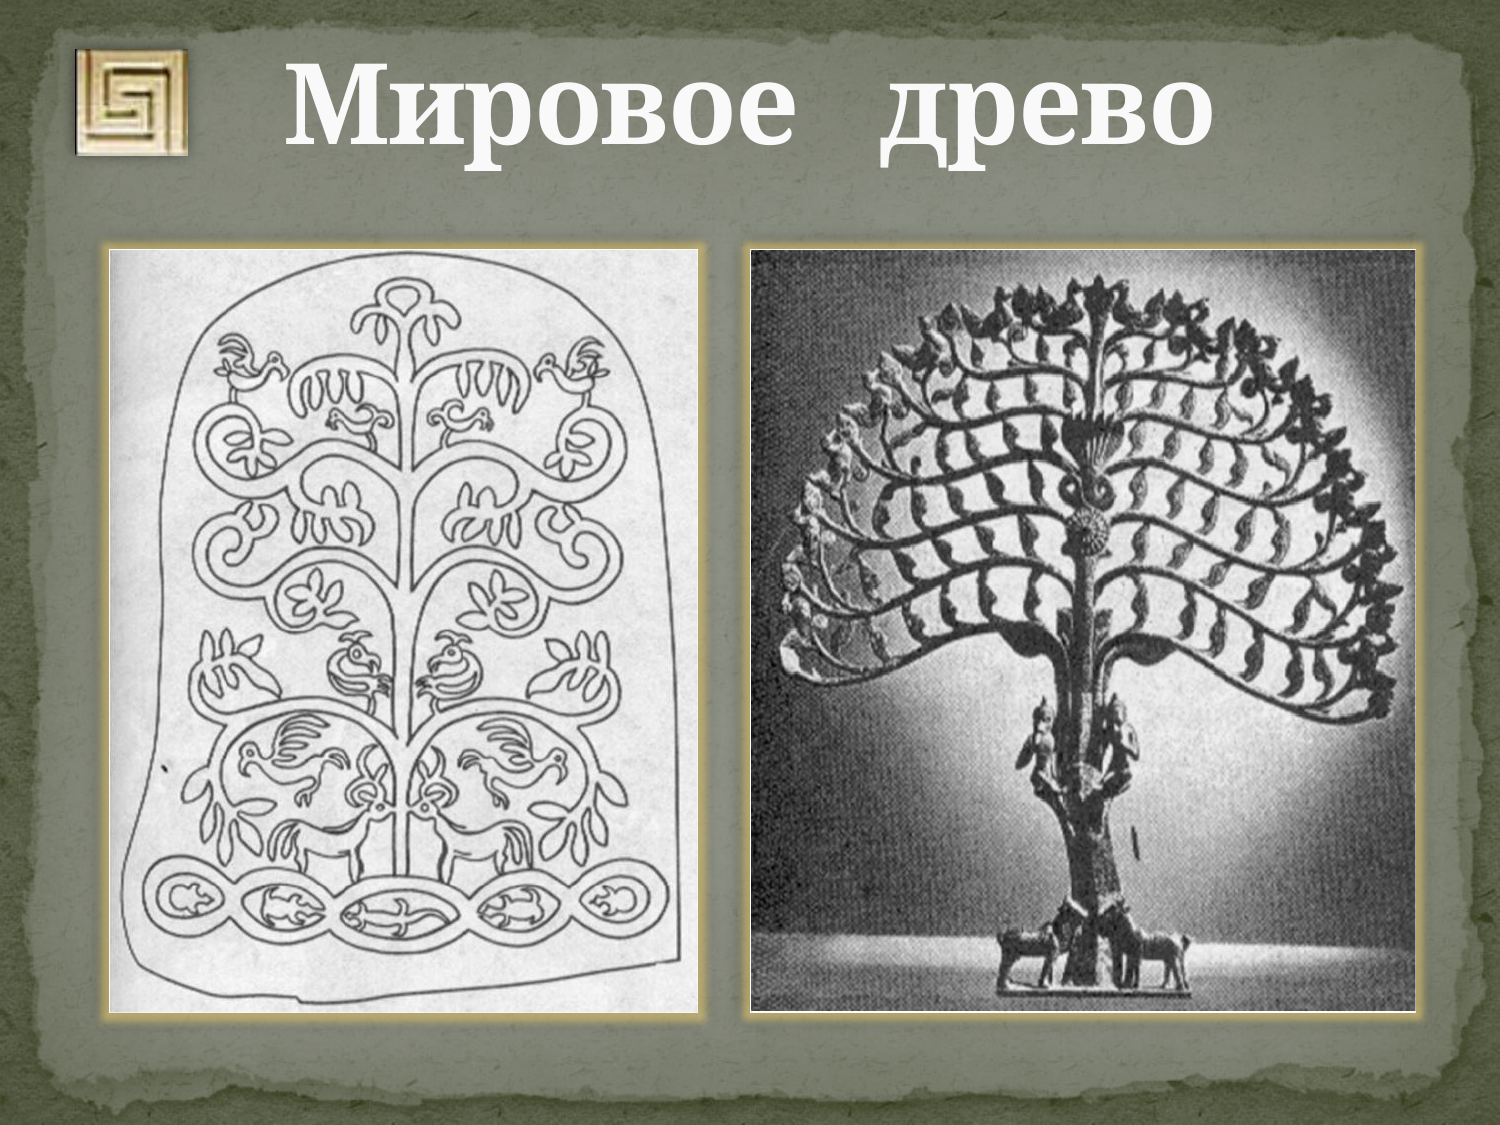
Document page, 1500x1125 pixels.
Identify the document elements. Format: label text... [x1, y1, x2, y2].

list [111, 252, 697, 1011]
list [752, 252, 1414, 1010]
picture [75, 49, 188, 156]
title Мировое древо [74, 24, 1425, 175]
